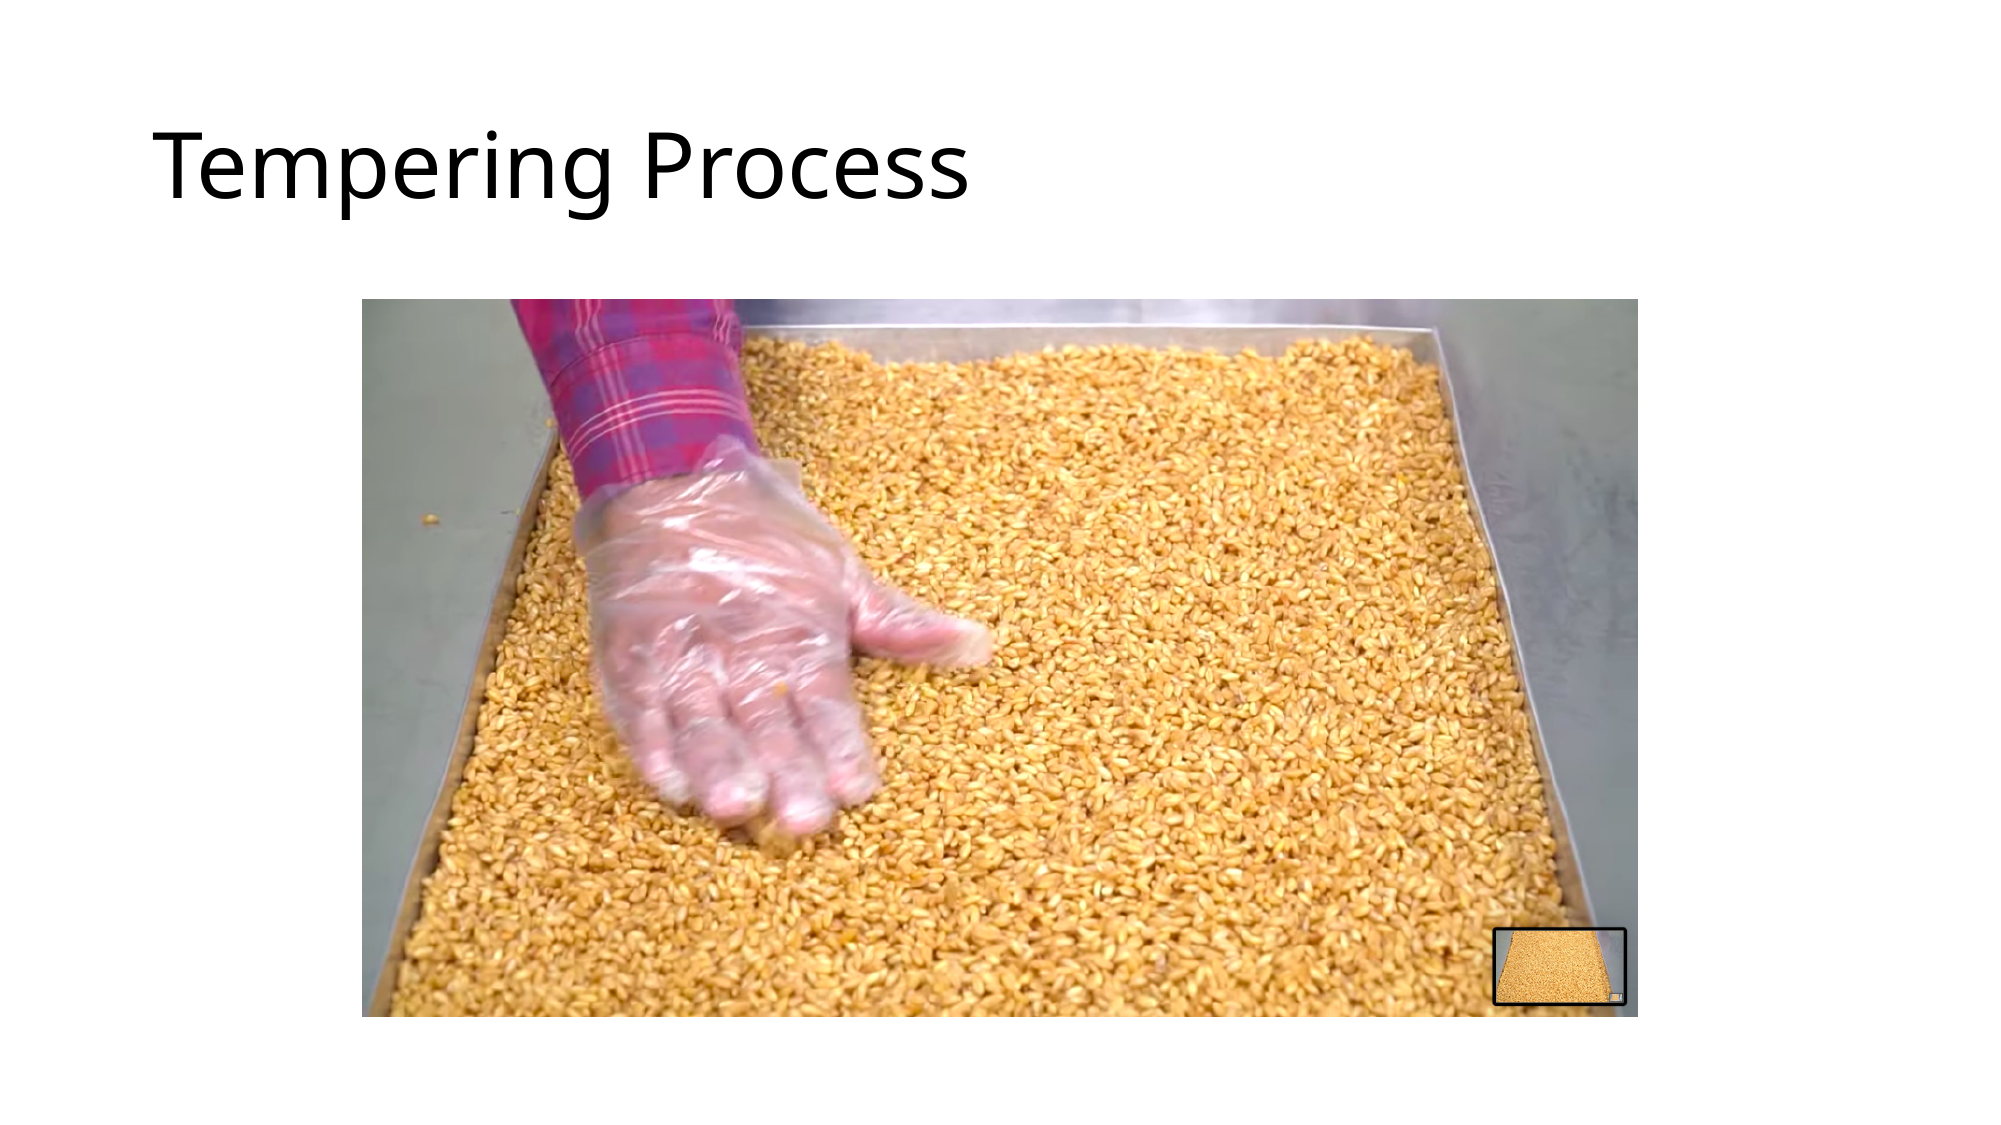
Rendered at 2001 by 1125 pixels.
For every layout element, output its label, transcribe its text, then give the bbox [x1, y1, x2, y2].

picture [362, 299, 1638, 1017]
title Tempering Process [137, 59, 1863, 278]
